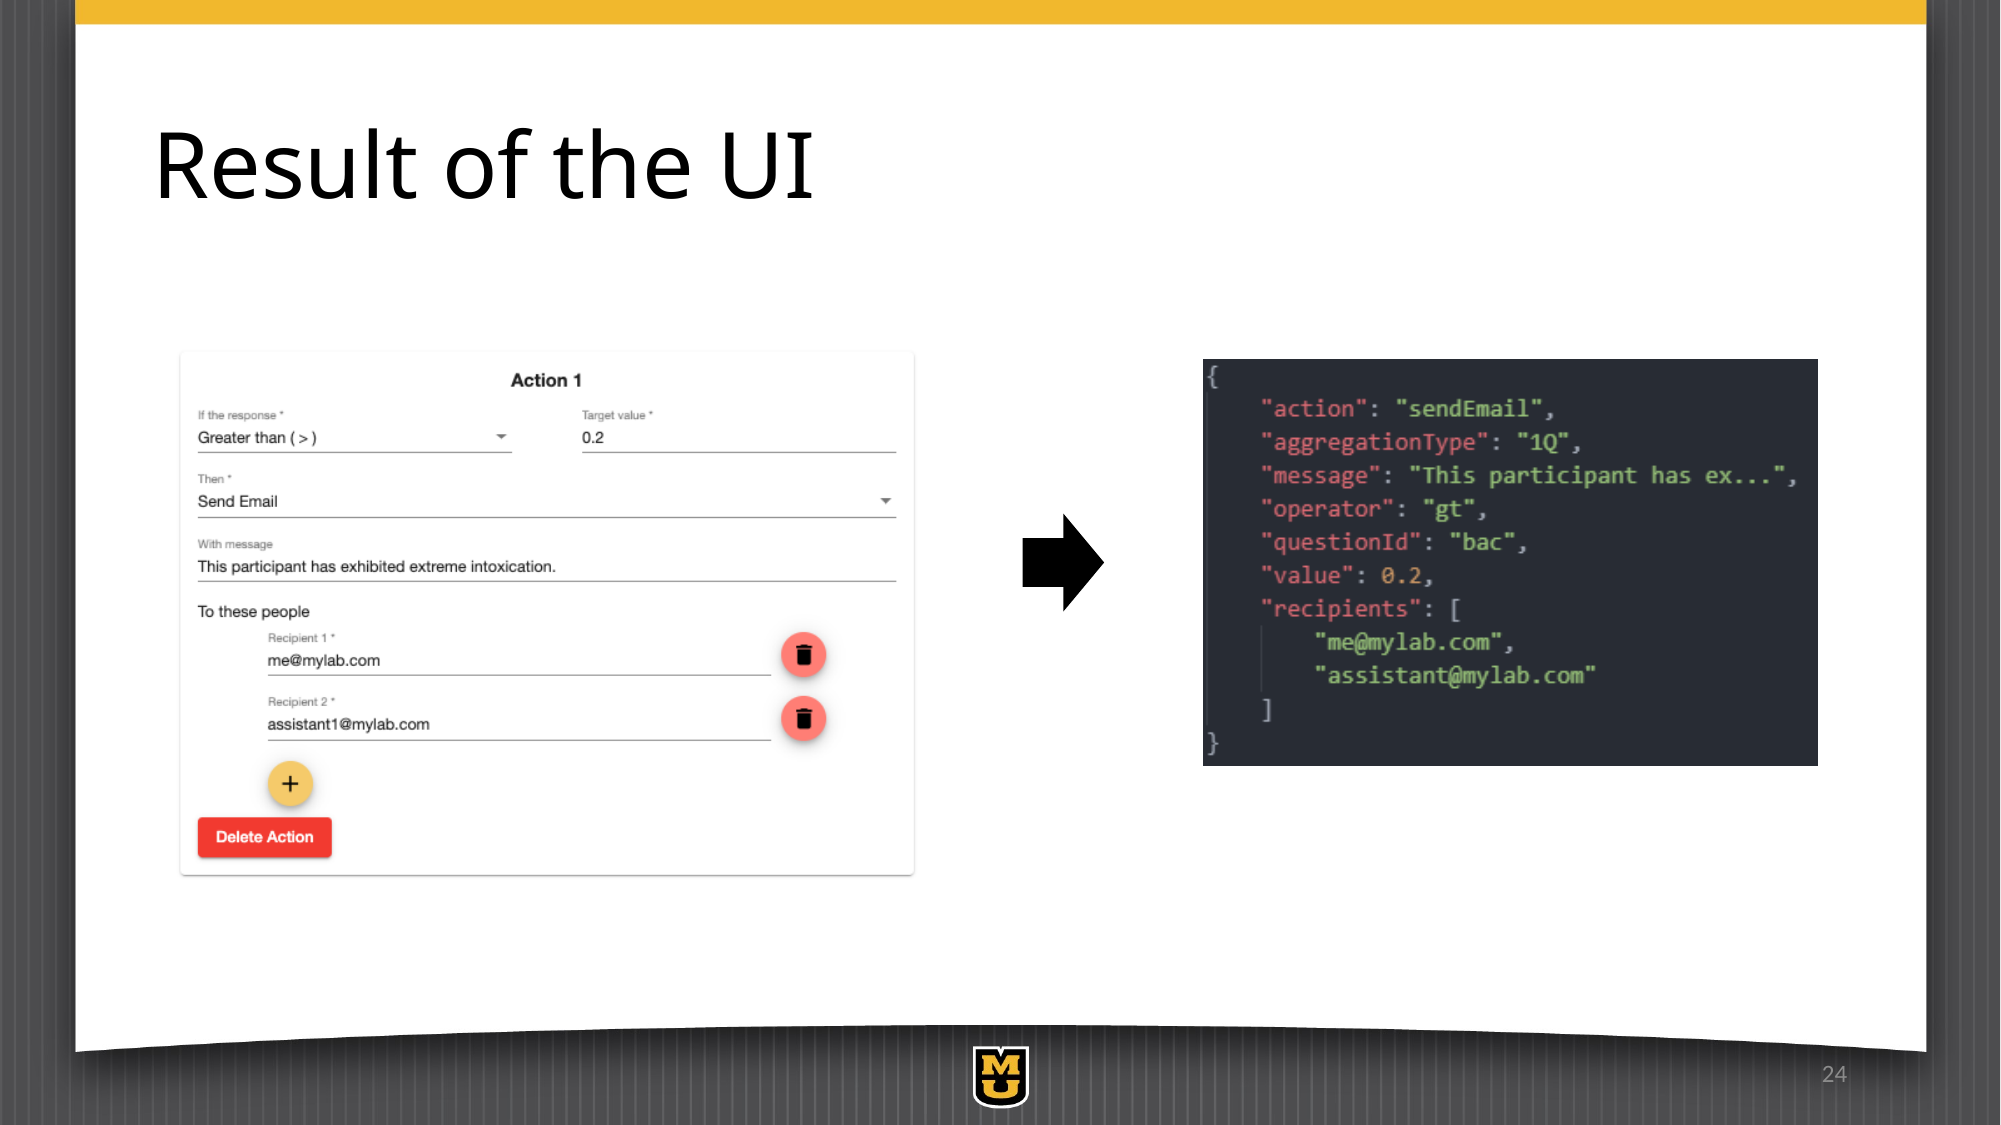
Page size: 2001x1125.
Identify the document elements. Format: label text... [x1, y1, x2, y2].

text_box [137, 299, 1863, 1014]
picture [0, 0, 2001, 1125]
title Result of the UI [137, 59, 1863, 278]
text_box [1021, 510, 1106, 615]
slide_number 24 [1412, 1042, 1863, 1103]
